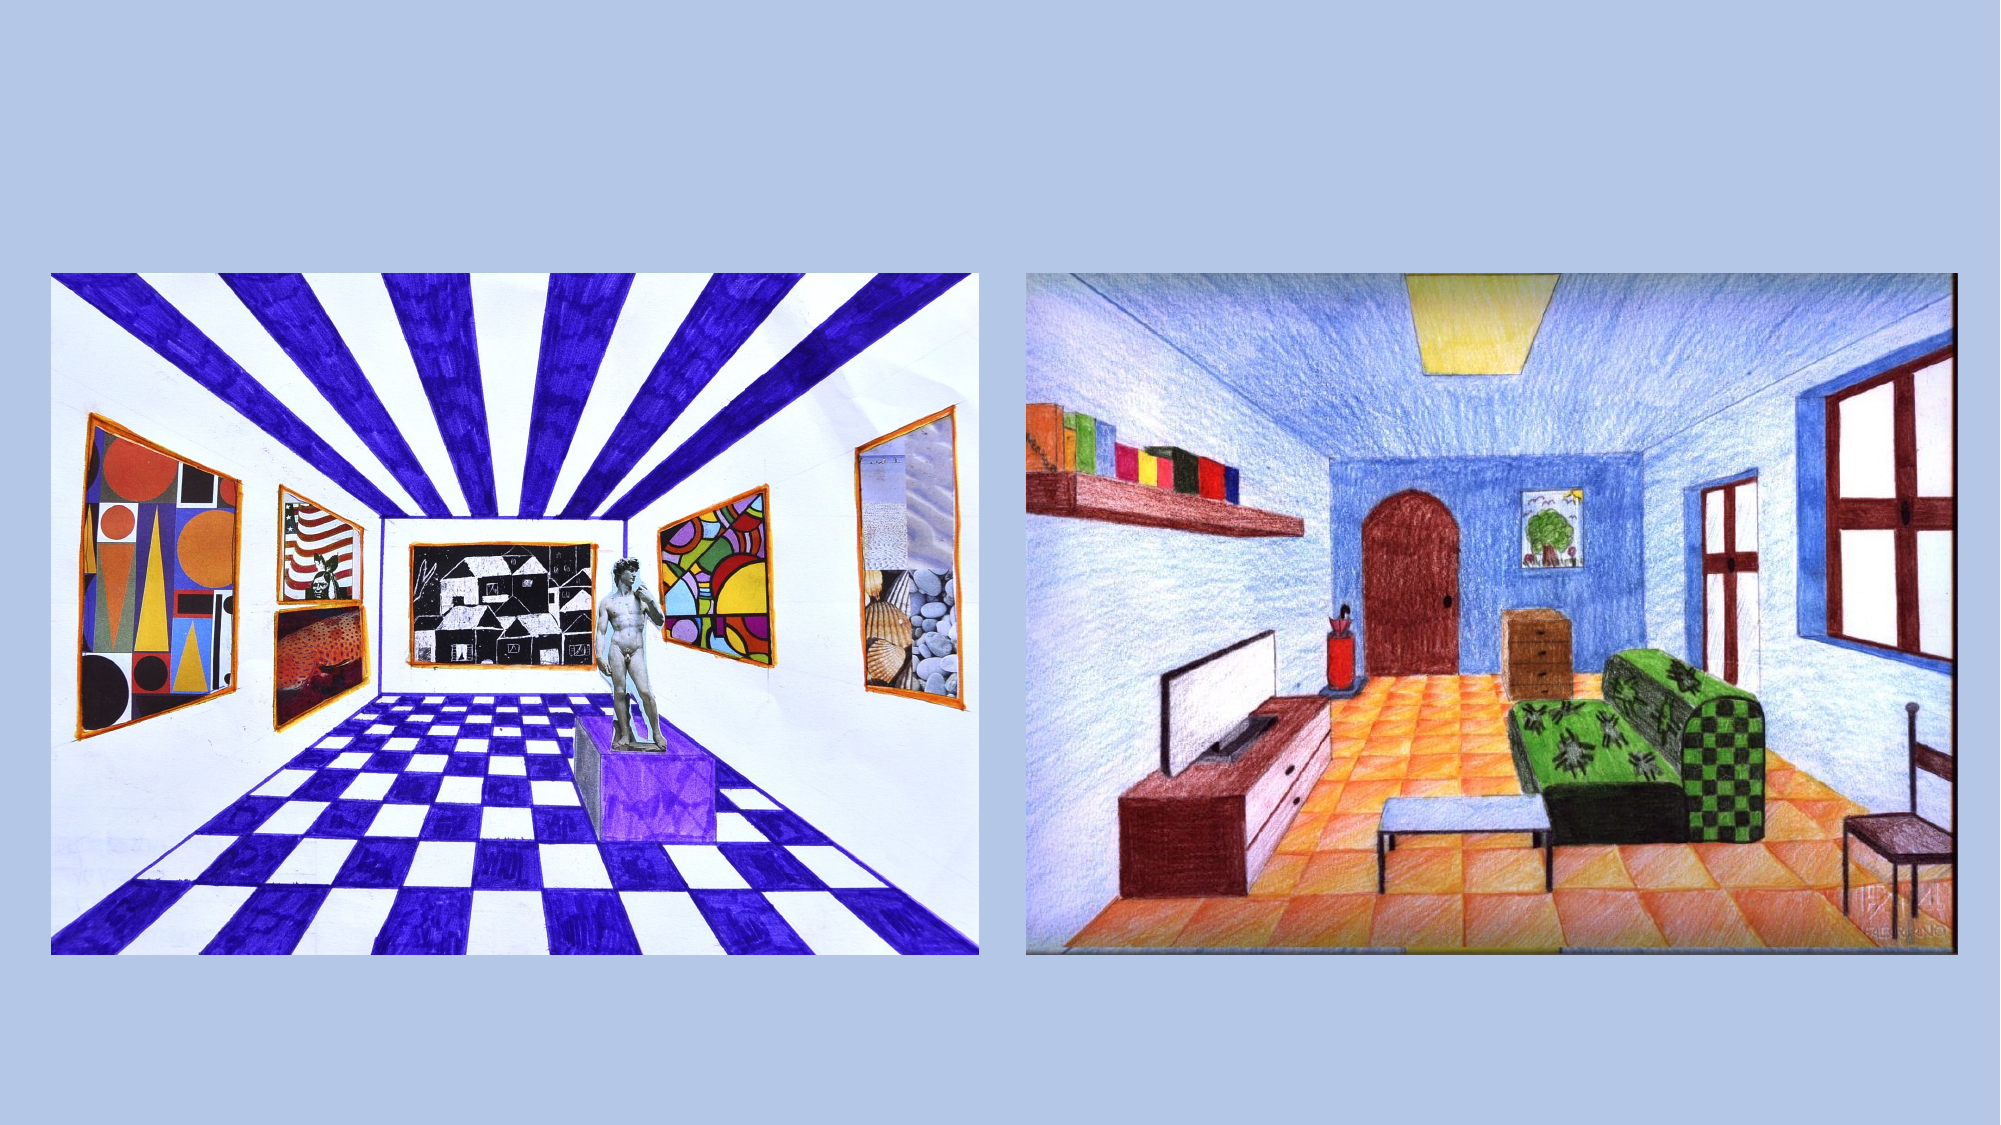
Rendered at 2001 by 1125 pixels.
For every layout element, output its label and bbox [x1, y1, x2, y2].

picture [51, 273, 979, 955]
picture [1026, 273, 1958, 955]
